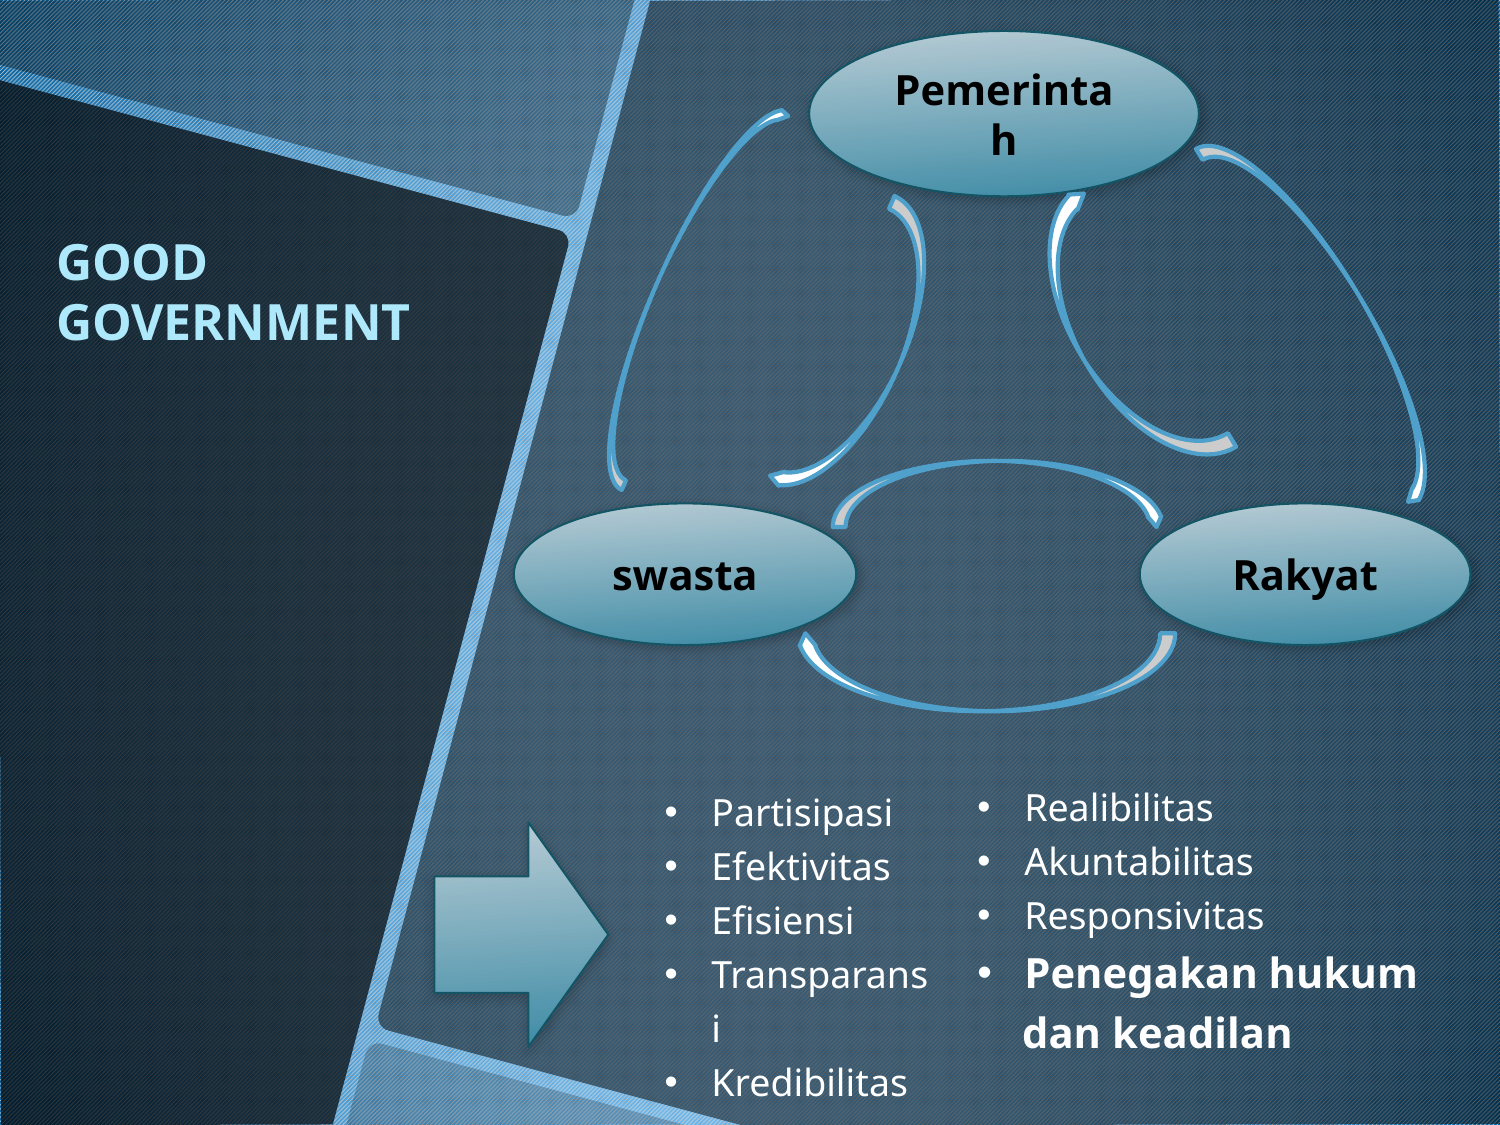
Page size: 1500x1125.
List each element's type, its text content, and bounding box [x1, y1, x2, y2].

picture [0, 0, 1500, 1125]
text_box [609, 110, 789, 490]
text_box [799, 633, 1176, 712]
text_box Pemerintah [809, 30, 1199, 197]
text_box Realibilitas Akuntabilitas Responsivitas Penegakan hukum dan keadilan [962, 767, 1500, 1065]
text_box [1196, 145, 1425, 502]
text_box [832, 460, 1162, 528]
text_box [1049, 193, 1237, 455]
text_box GOOD GOVERNMENT [41, 196, 504, 384]
text_box swasta [513, 503, 857, 646]
text_box [434, 822, 609, 1047]
text_box Partisipasi Efektivitas Efisiensi Transparansi Kredibilitas [649, 772, 952, 1112]
text_box [770, 196, 925, 486]
text_box Rakyat [1139, 503, 1471, 646]
